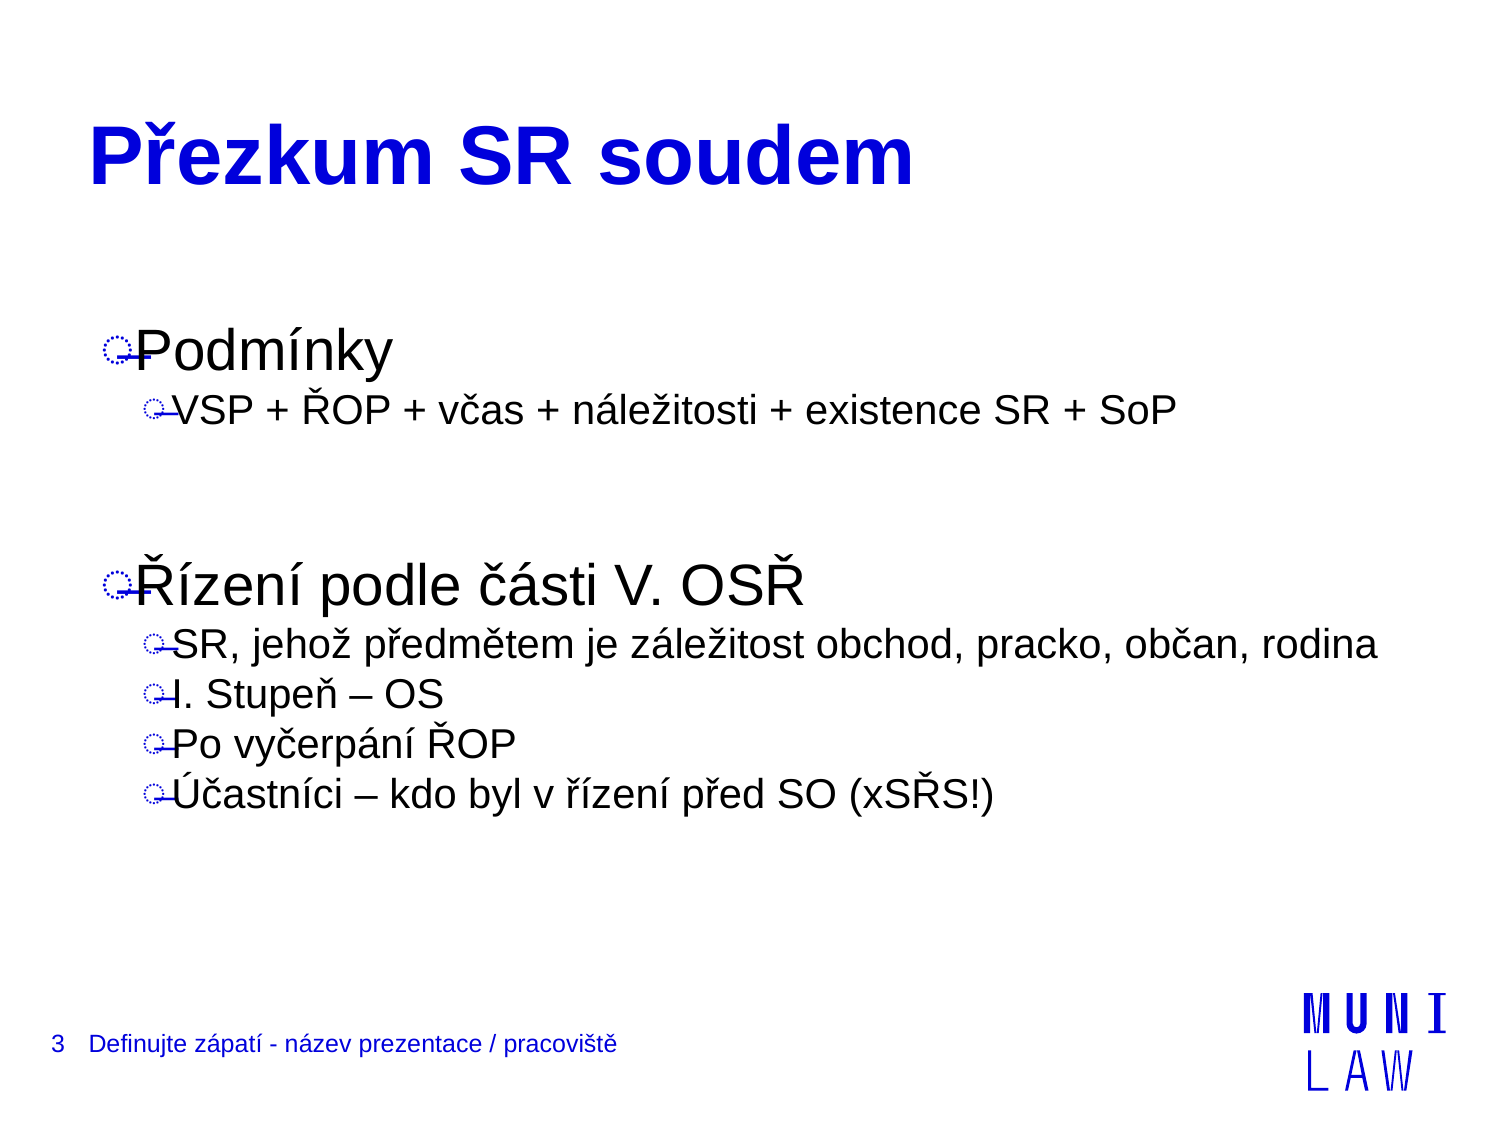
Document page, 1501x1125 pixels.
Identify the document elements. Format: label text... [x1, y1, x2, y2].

title Přezkum SR soudem [88, 118, 1412, 193]
list Podmínky VSP + ŘOP + včas + náležitosti + existence SR + SoP Řízení podle části V. OSŘ SR, jehož předmětem je záležitost obchod, pracko, občan, rodina I. Stupeň – OS Po vyčerpání ŘOP Účastníci – kdo byl v řízení před SO (xSŘS!) [88, 277, 1412, 957]
footer Definujte zápatí - název prezentace / pracoviště [88, 1021, 1064, 1063]
slide_number 3 [50, 1021, 82, 1063]
